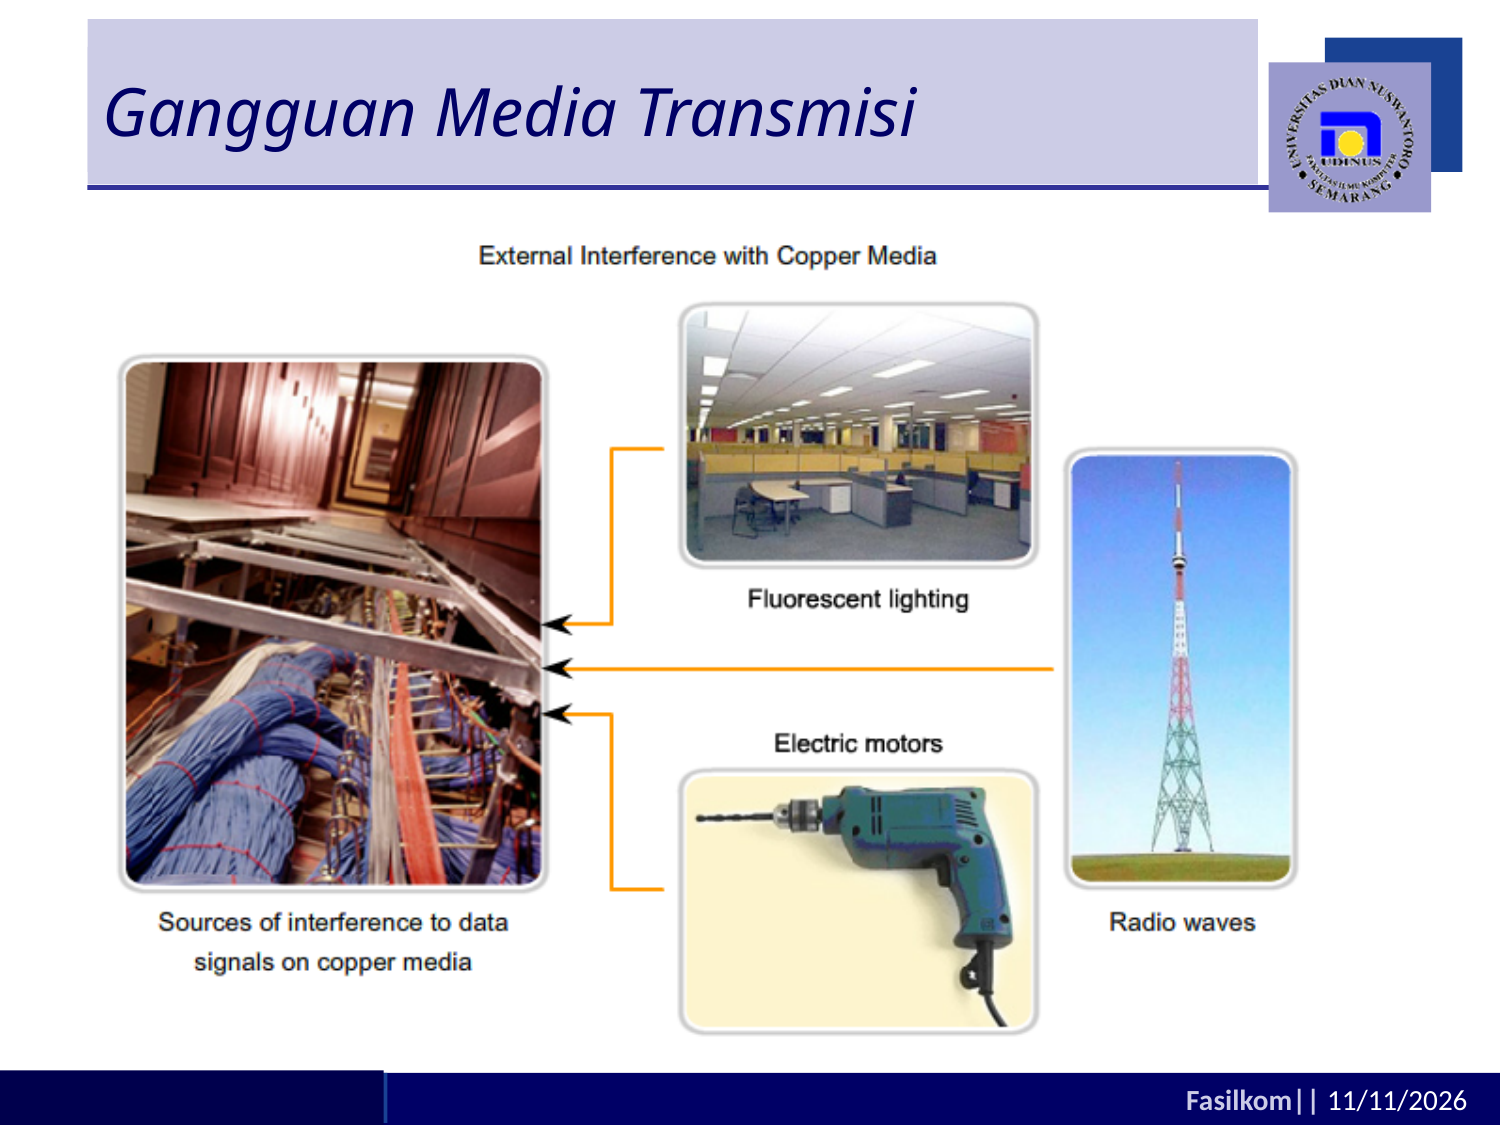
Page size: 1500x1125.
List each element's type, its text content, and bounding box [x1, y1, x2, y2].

picture [85, 219, 1310, 1060]
picture [1273, 62, 1427, 216]
title Gangguan Media Transmisi [87, 46, 1238, 172]
text_box [0, 1068, 386, 1125]
